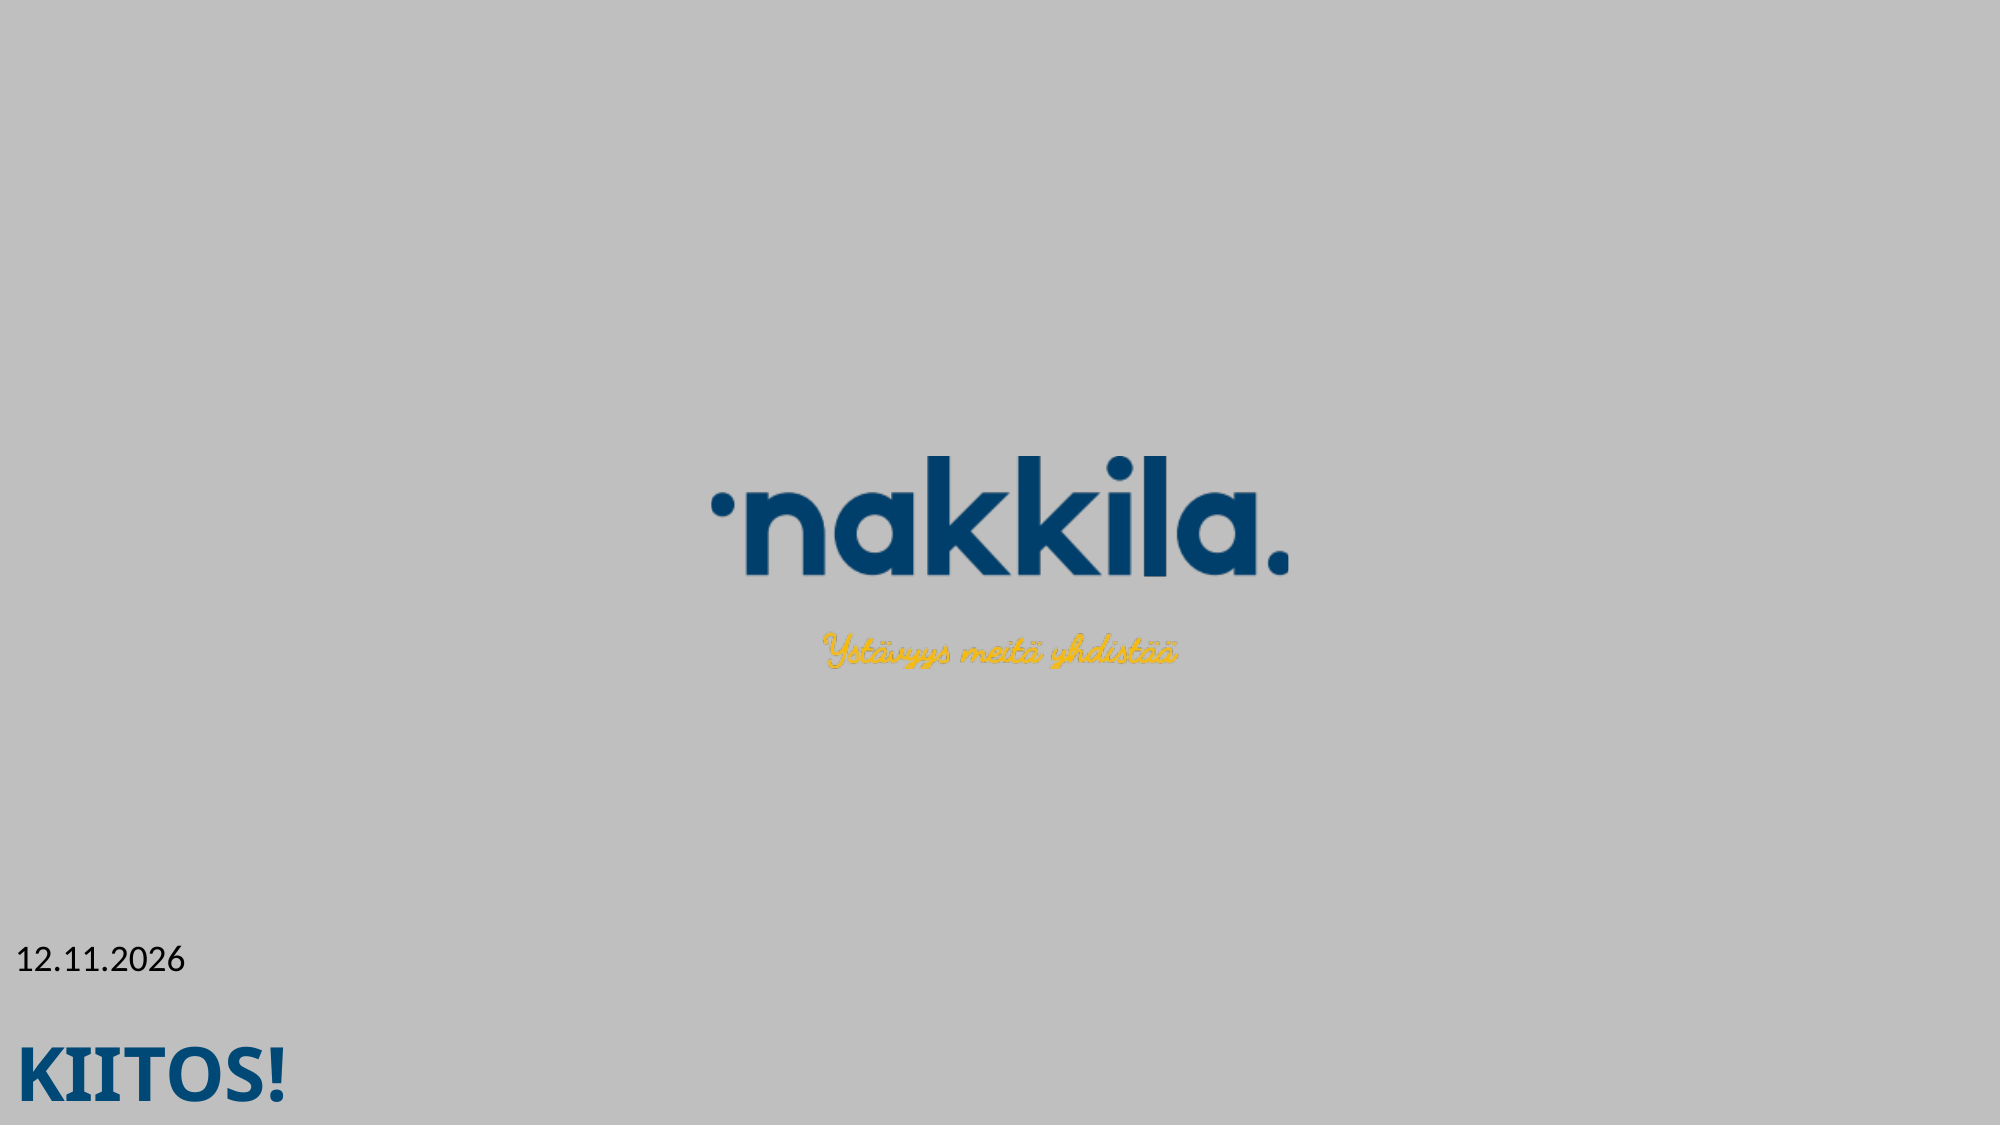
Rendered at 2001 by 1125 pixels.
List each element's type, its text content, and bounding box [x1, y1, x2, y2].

title KIITOS! [0, 0, 1726, 1125]
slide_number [0, 926, 450, 987]
